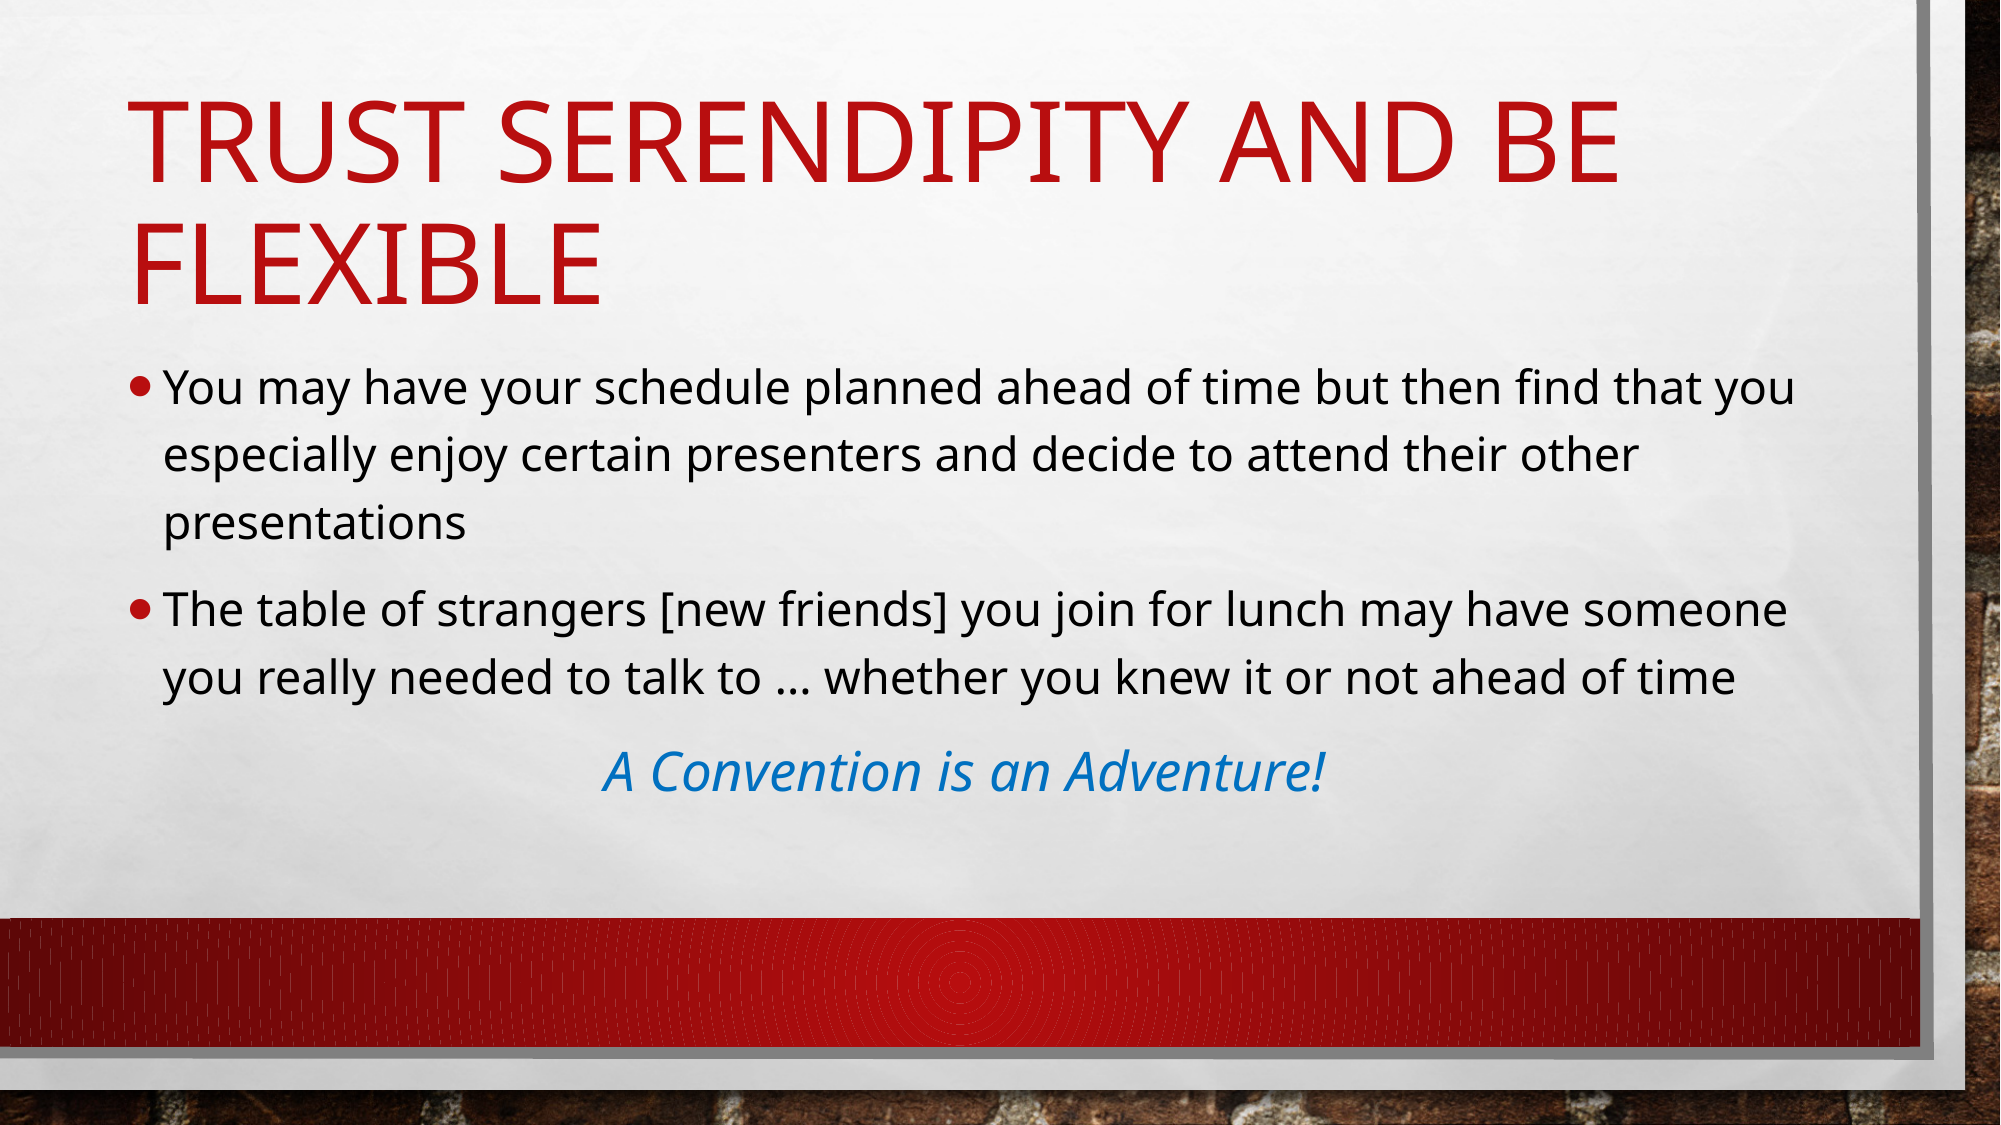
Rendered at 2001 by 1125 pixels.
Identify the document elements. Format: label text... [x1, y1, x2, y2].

title Trust serendipity and be flexible [112, 112, 1818, 302]
list You may have your schedule planned ahead of time but then find that you especially enjoy certain presenters and decide to attend their other presentations The table of strangers [new friends] you join for lunch may have someone you really needed to talk to … whether you knew it or not ahead of time A Convention is an Adventure! [112, 338, 1818, 882]
picture [0, 0, 2000, 1125]
